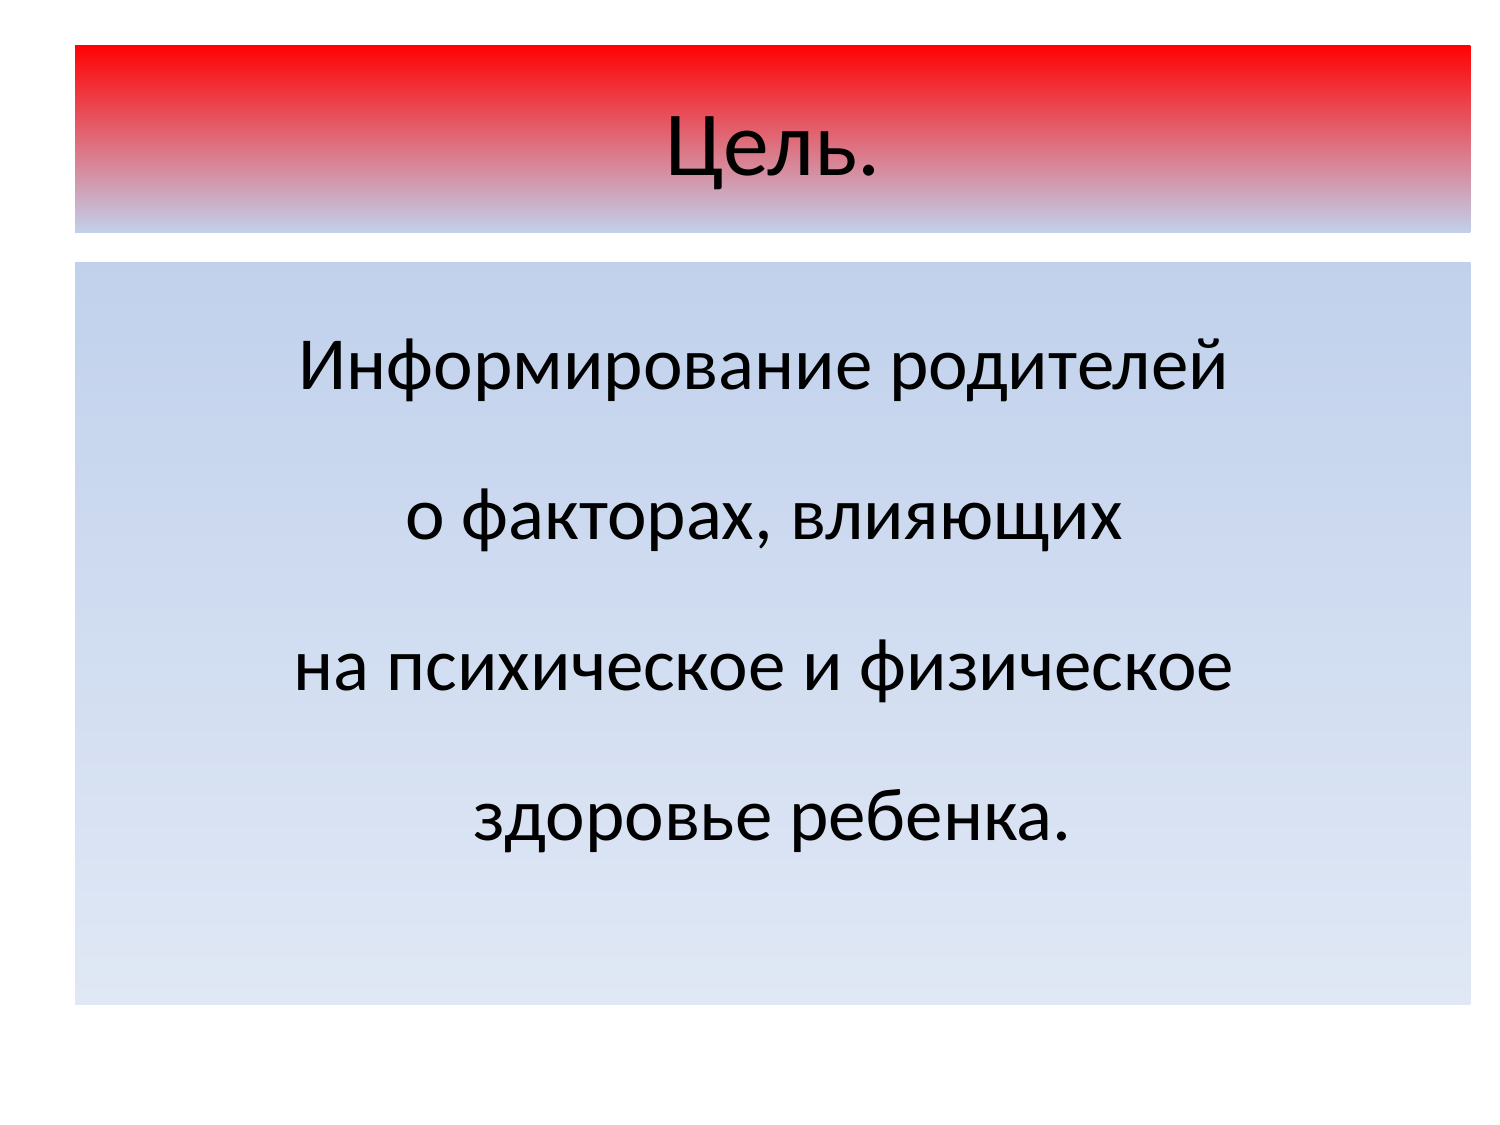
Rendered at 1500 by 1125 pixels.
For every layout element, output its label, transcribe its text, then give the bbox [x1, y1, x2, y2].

title Цель. [75, 45, 1471, 233]
list Информирование родителей о факторах, влияющих на психическое и физическое здоровье ребенка. [75, 262, 1471, 1005]
